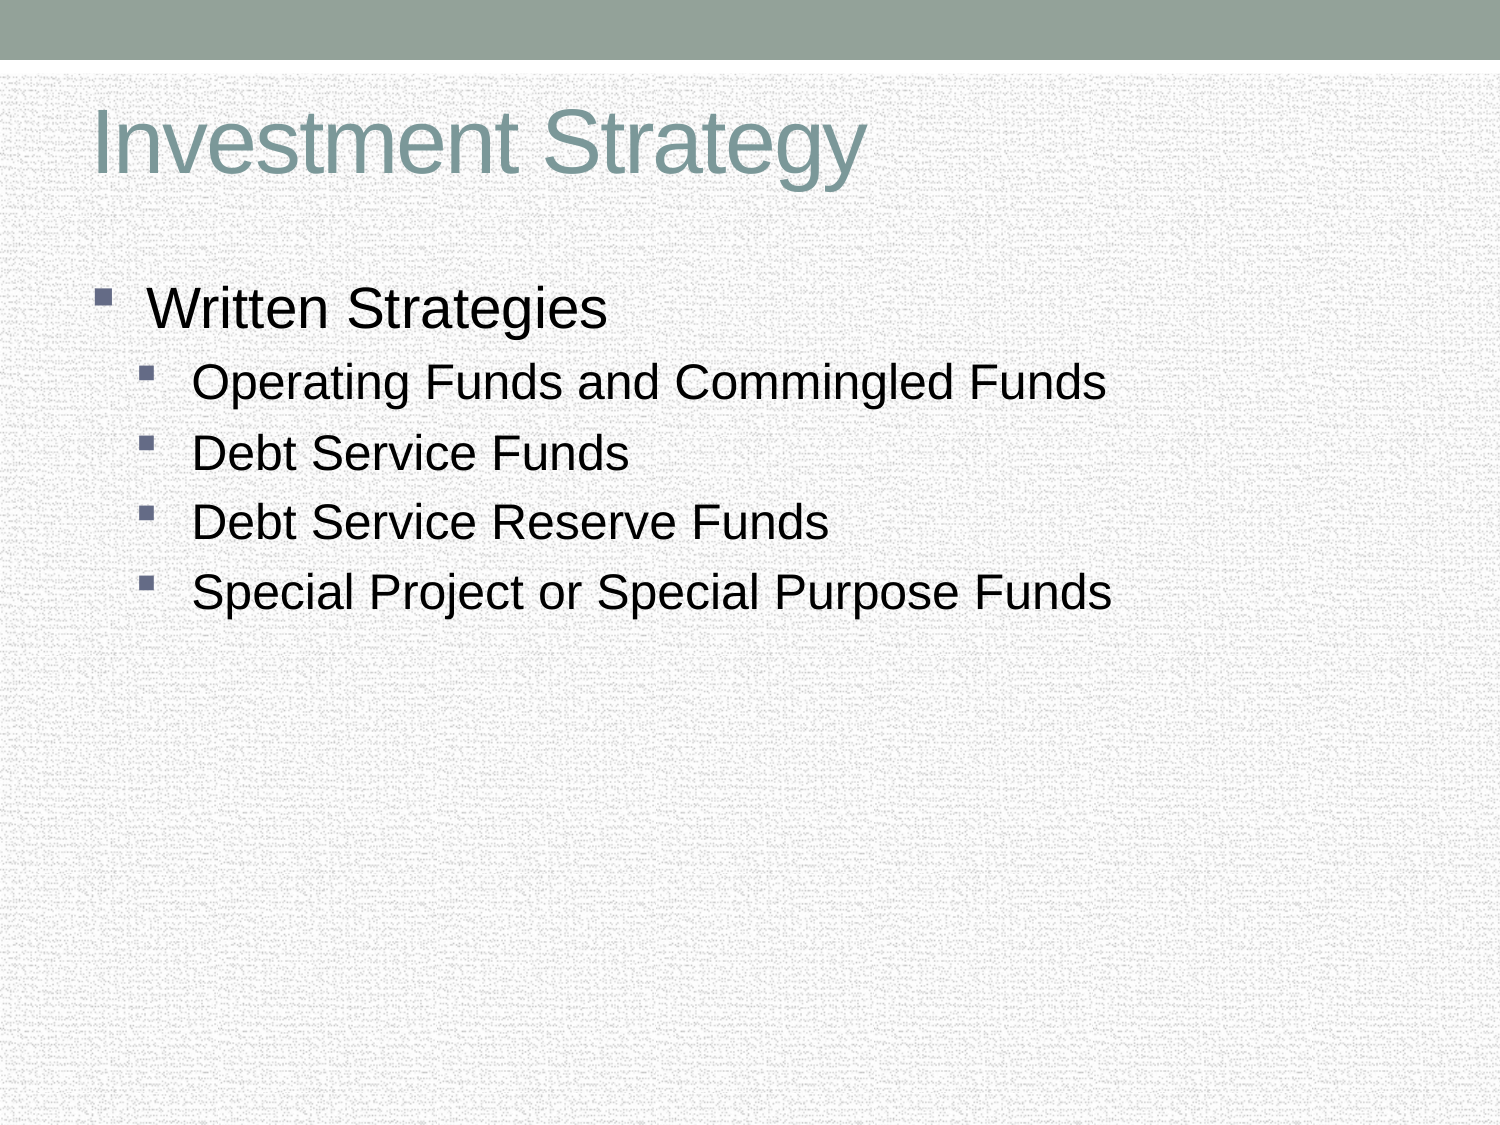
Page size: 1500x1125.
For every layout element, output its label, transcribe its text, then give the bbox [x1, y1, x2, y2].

list Written Strategies Operating Funds and Commingled Funds Debt Service Funds Debt Service Reserve Funds Special Project or Special Purpose Funds [75, 262, 1425, 1063]
title Investment Strategy [75, 75, 1425, 200]
